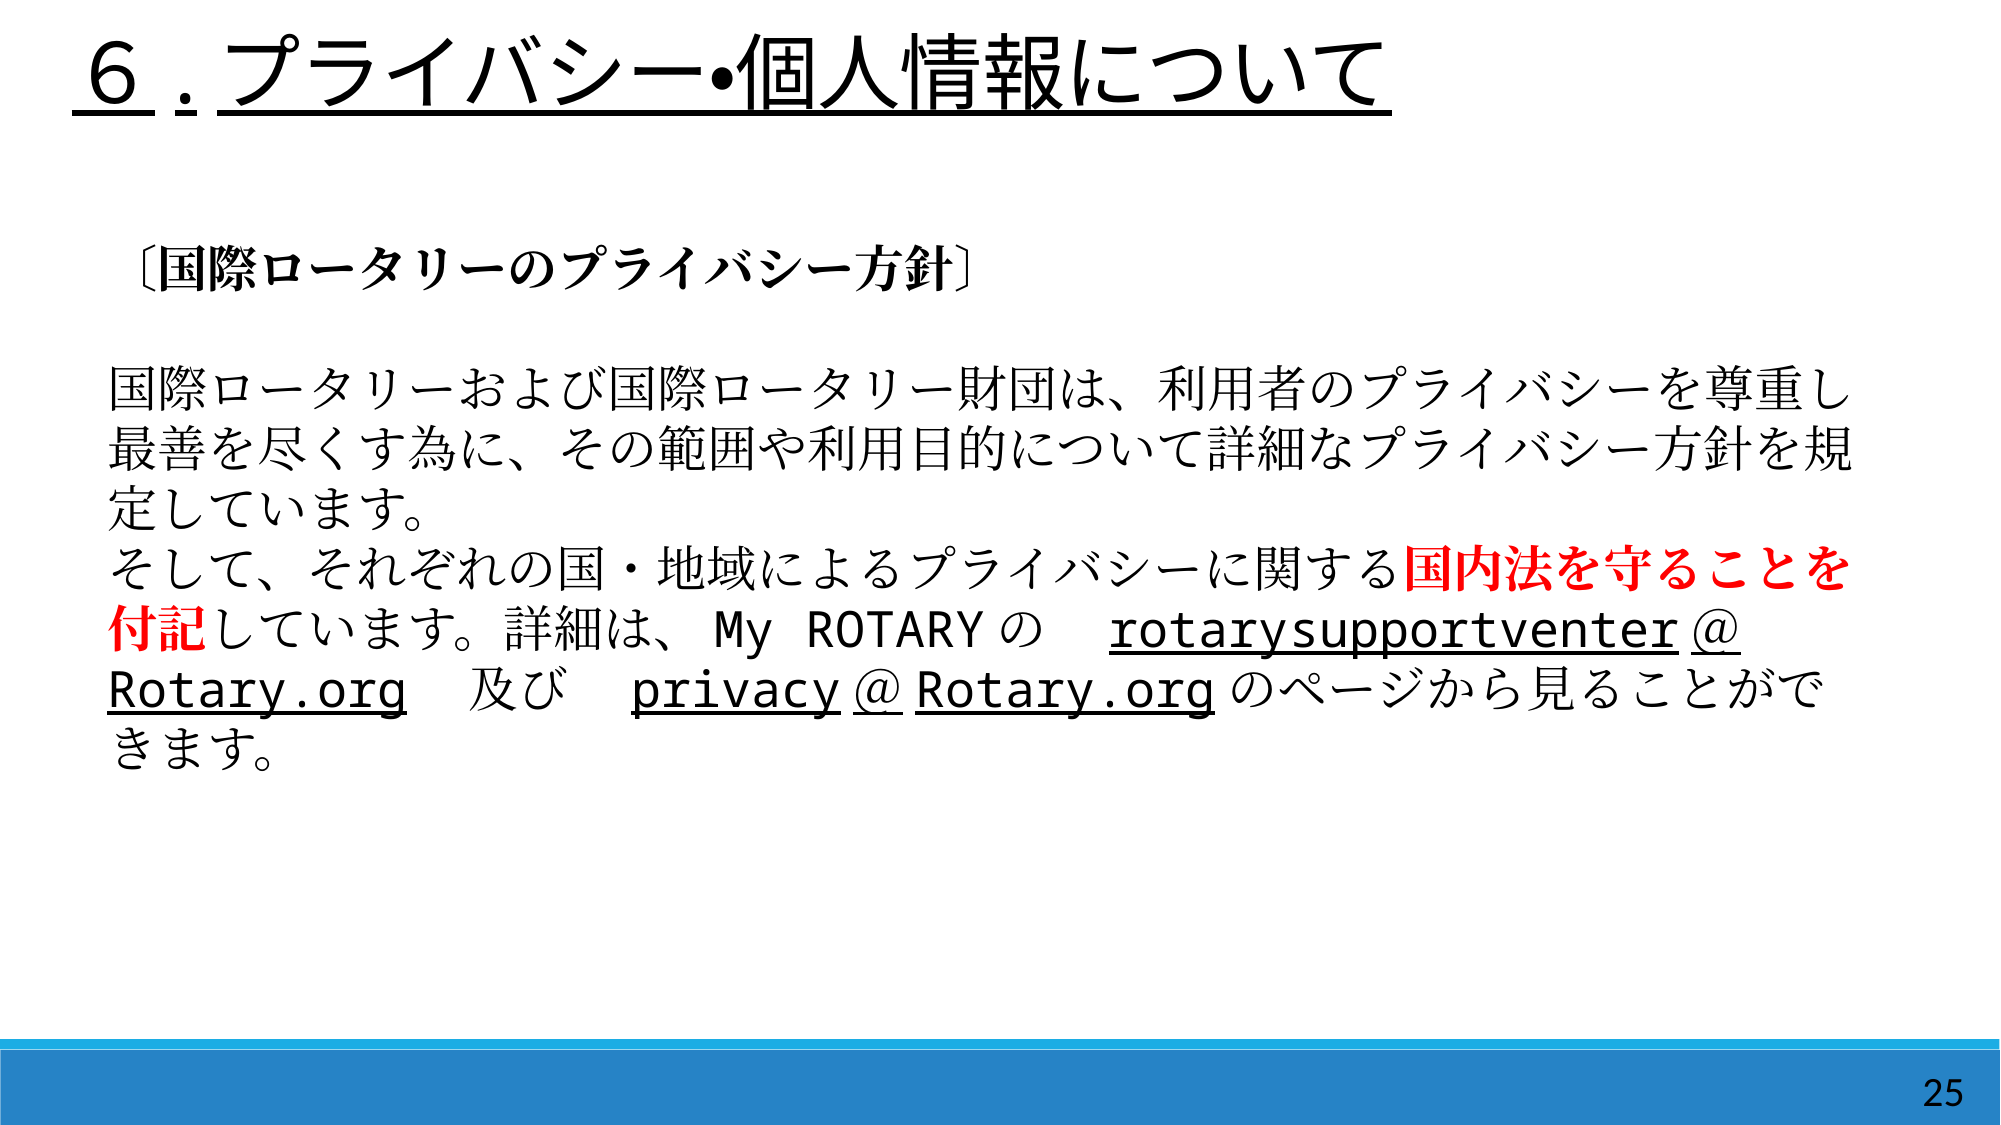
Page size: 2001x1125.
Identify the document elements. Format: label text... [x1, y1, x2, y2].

text_box ６.プライバシー・個人情報について [56, 9, 1912, 129]
slide_number 25 [1764, 1059, 1980, 1120]
text_box 〔国際ロータリーのプライバシー方針〕 国際ロータリーおよび国際ロータリー財団は、利用者のプライバシーを尊重し最善を尽くす為に、その範囲や利用目的について詳細なプライバシー方針を規定しています。 そして、それぞれの国・地域によるプライバシーに関する国内法を守ることを付記しています。詳細は、My ROTARYの rotarysupportventer＠Rotary.org 及び privacy＠Rotary.orgのページから見ることができます。 [92, 196, 1876, 879]
